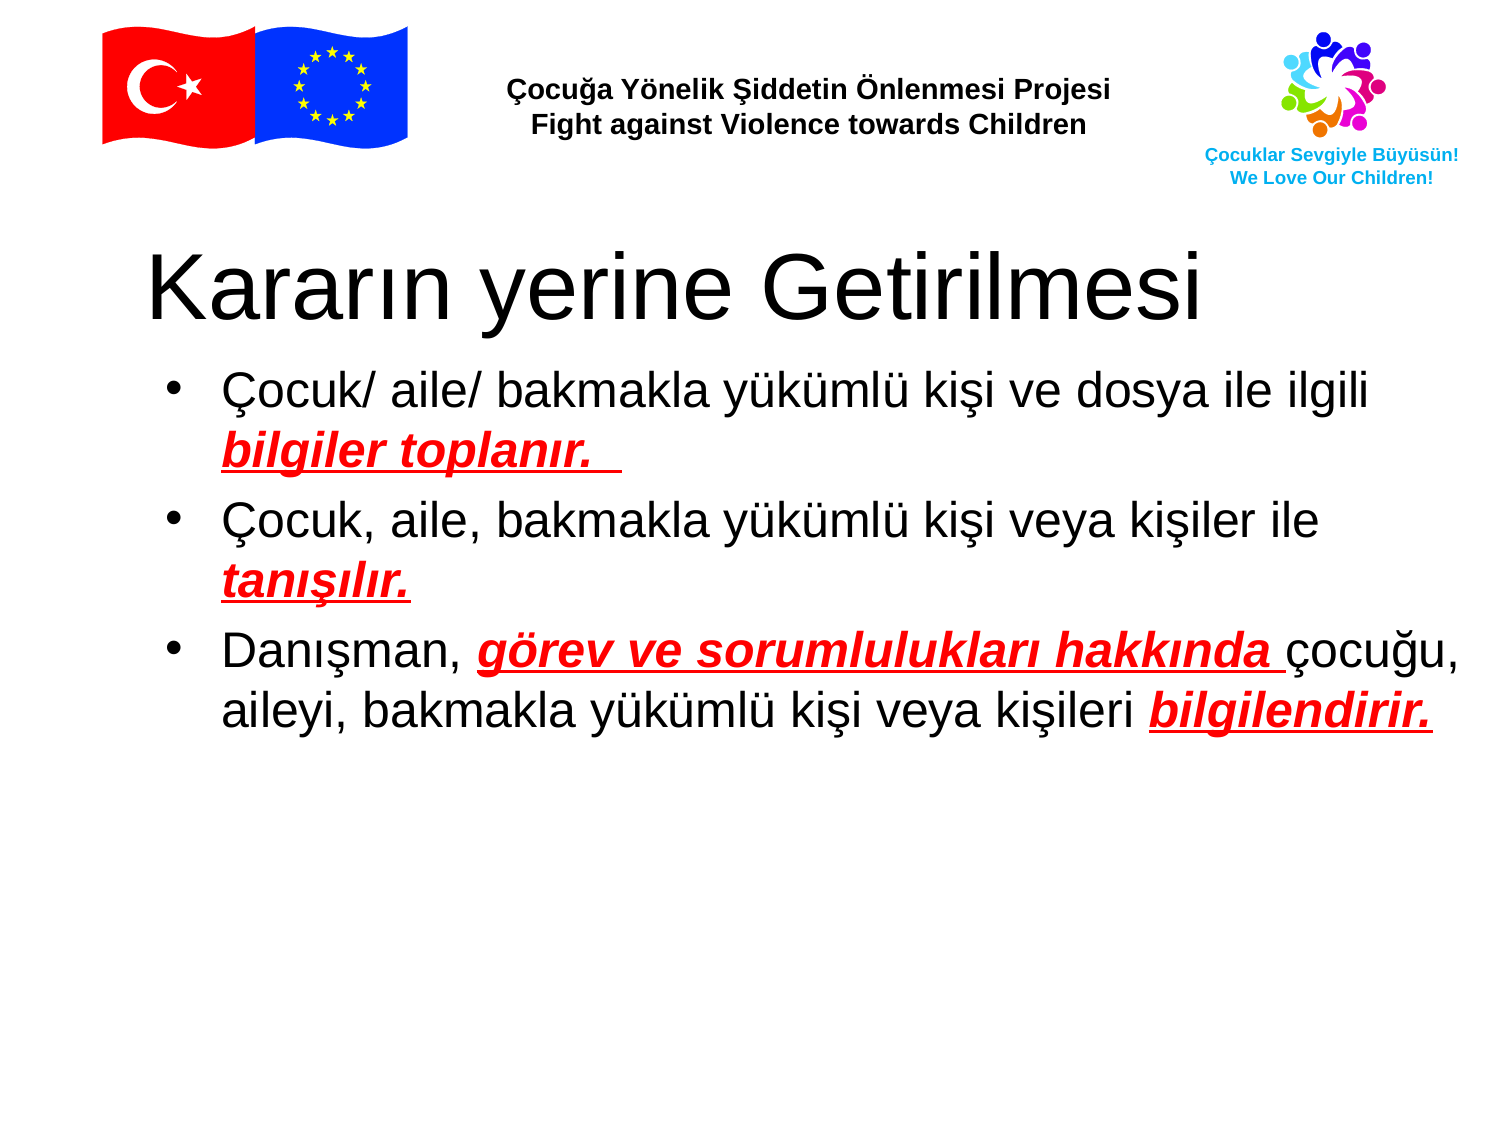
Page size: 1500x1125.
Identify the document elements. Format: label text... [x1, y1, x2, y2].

list Çocuk/ aile/ bakmakla yükümlü kişi ve dosya ile ilgili bilgiler toplanır. Çocuk, aile, bakmakla yükümlü kişi veya kişiler ile tanışılır. Danışman, görev ve sorumlulukları hakkında çocuğu, aileyi, bakmakla yükümlü kişi veya kişileri bilgilendirir. [150, 350, 1500, 1071]
title Kararın yerine Getirilmesi [0, 188, 1350, 376]
